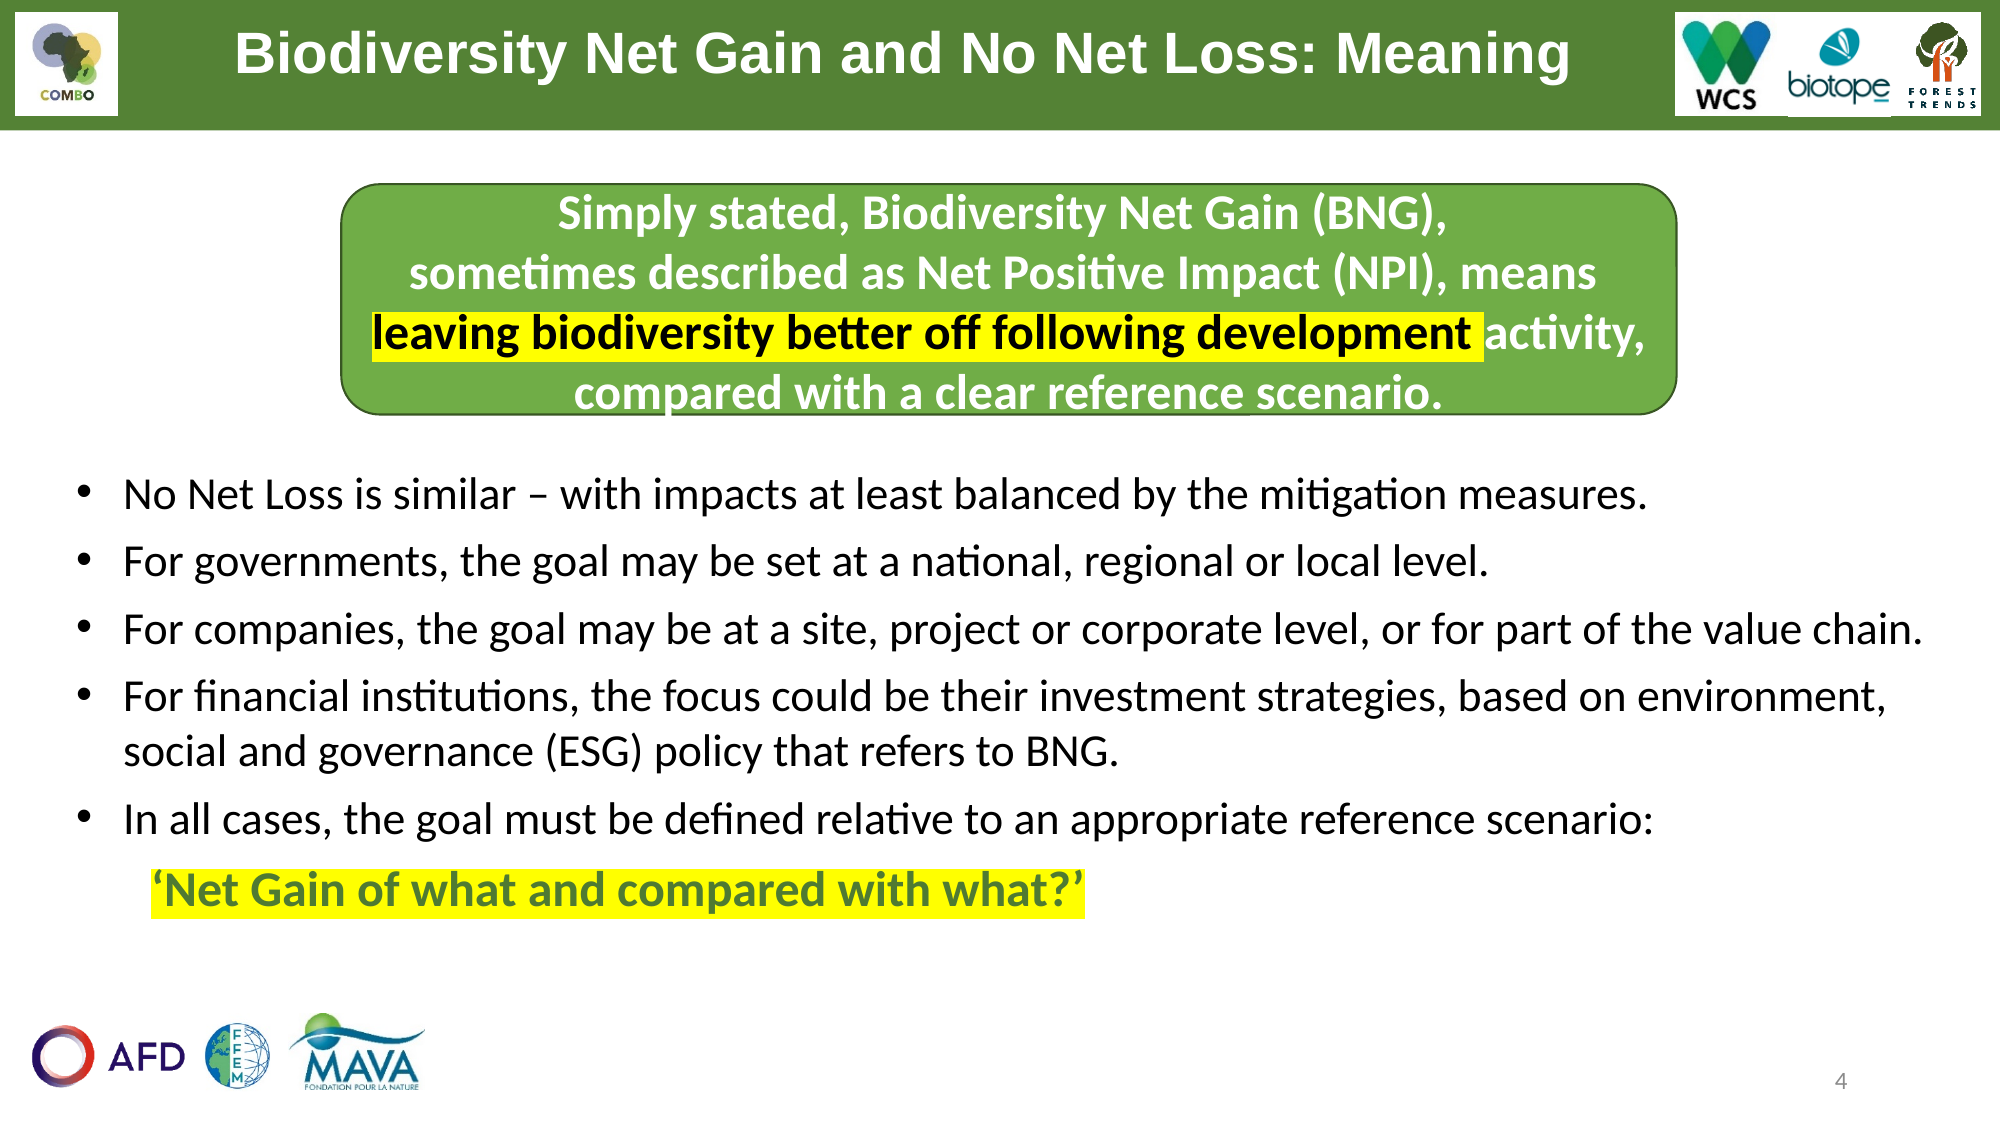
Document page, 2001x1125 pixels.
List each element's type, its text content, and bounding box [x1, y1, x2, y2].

picture [1675, 14, 1777, 116]
picture [1788, 14, 1891, 117]
text_box No Net Loss is similar – with impacts at least balanced by the mitigation measures. For governments, the goal may be set at a national, regional or local level. For companies, the goal may be at a site, project or corporate level, or for part of the value chain. For financial institutions, the focus could be their investment strategies, based on environment, social and governance (ESG) policy that refers to BNG. In all cases, the goal must be defined relative to an appropriate reference scenario: ‘Net Gain of what and compared with what?’ [61, 456, 1956, 1039]
text_box Biodiversity Net Gain and No Net Loss: Meaning [131, 15, 1677, 94]
text_box Simply stated, Biodiversity Net Gain (BNG), sometimes described as Net Positive Impact (NPI), means leaving biodiversity better off following development activity, compared with a clear reference scenario. [340, 183, 1678, 416]
picture [15, 1009, 201, 1103]
picture [1907, 22, 1980, 109]
picture [202, 1039, 271, 1098]
picture [288, 1039, 425, 1090]
picture [15, 12, 118, 116]
